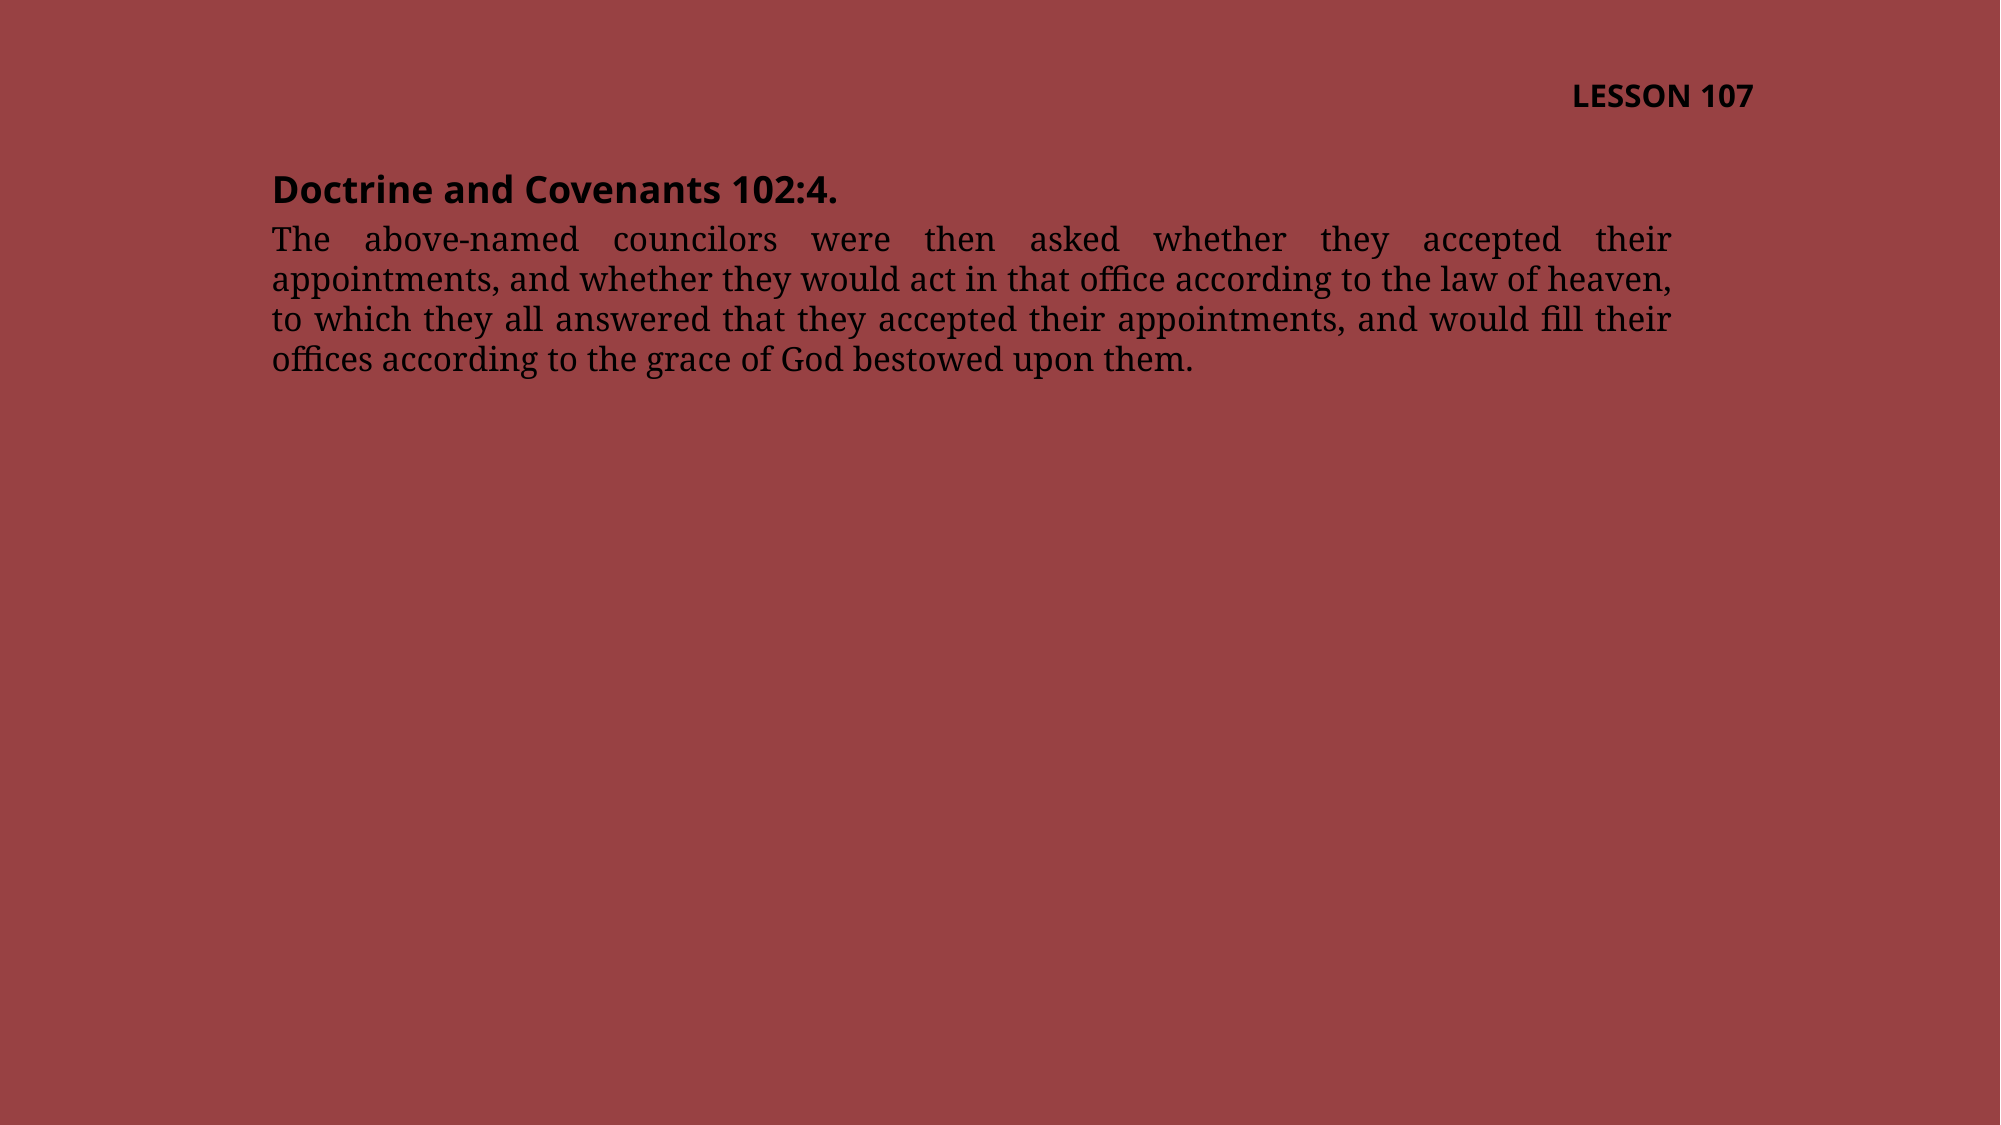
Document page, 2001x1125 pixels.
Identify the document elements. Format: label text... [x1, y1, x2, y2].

text_box Doctrine and Covenants 102:4. [257, 158, 854, 210]
text_box The above-named councilors were then asked whether they accepted their appointments, and whether they would act in that office according to the law of heaven, to which they all answered that they accepted their appointments, and would fill their offices according to the grace of God bestowed upon them. [256, 210, 1689, 386]
text_box LESSON 107 [1556, 68, 1773, 147]
